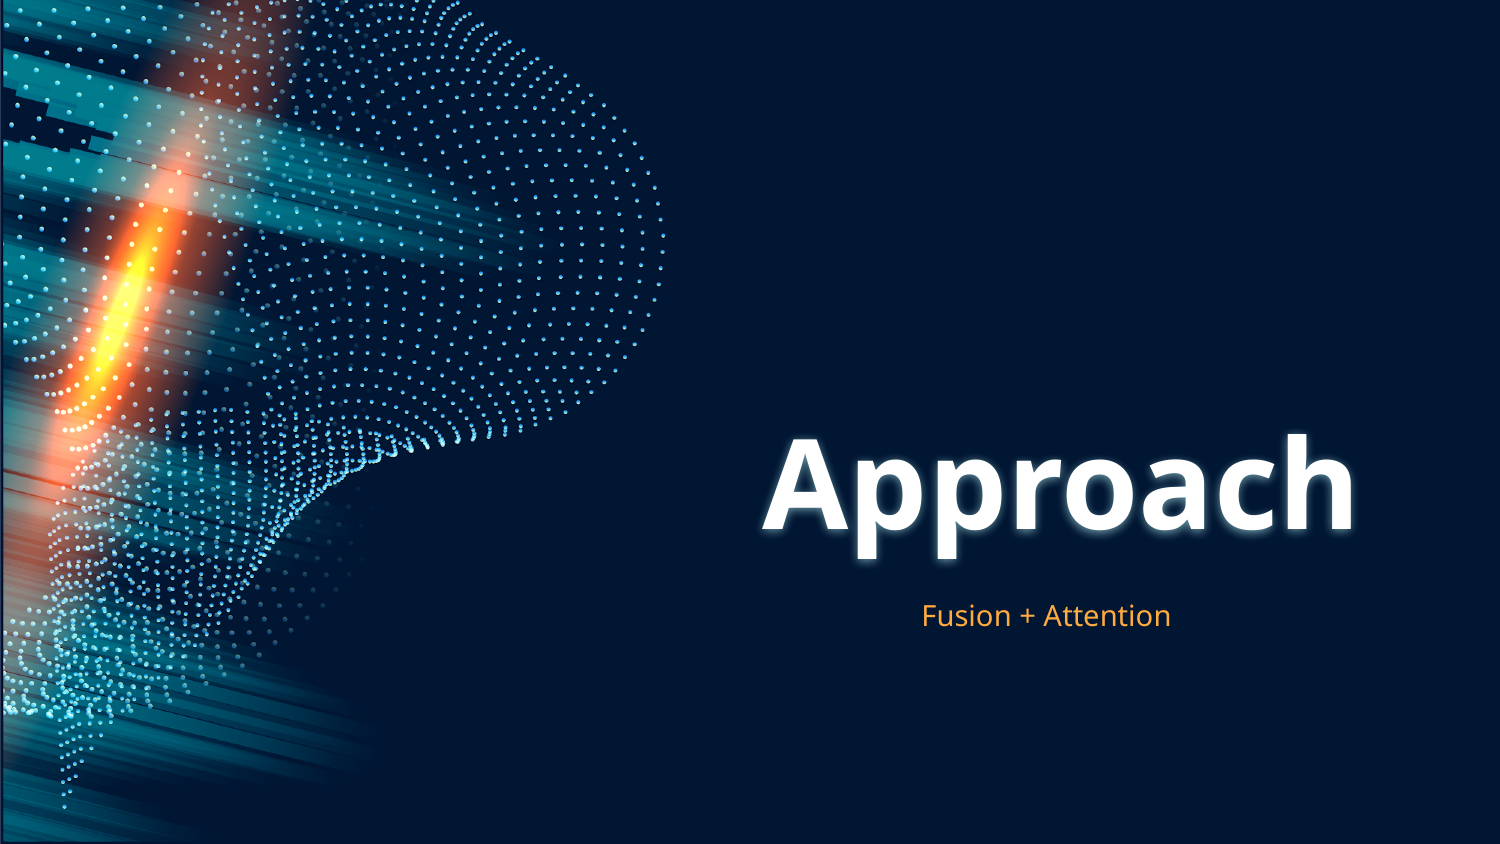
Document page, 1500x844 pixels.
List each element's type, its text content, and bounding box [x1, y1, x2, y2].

title Approach [679, 463, 1477, 570]
subtitle Fusion + Attention [679, 582, 1403, 659]
picture [0, 0, 1500, 844]
